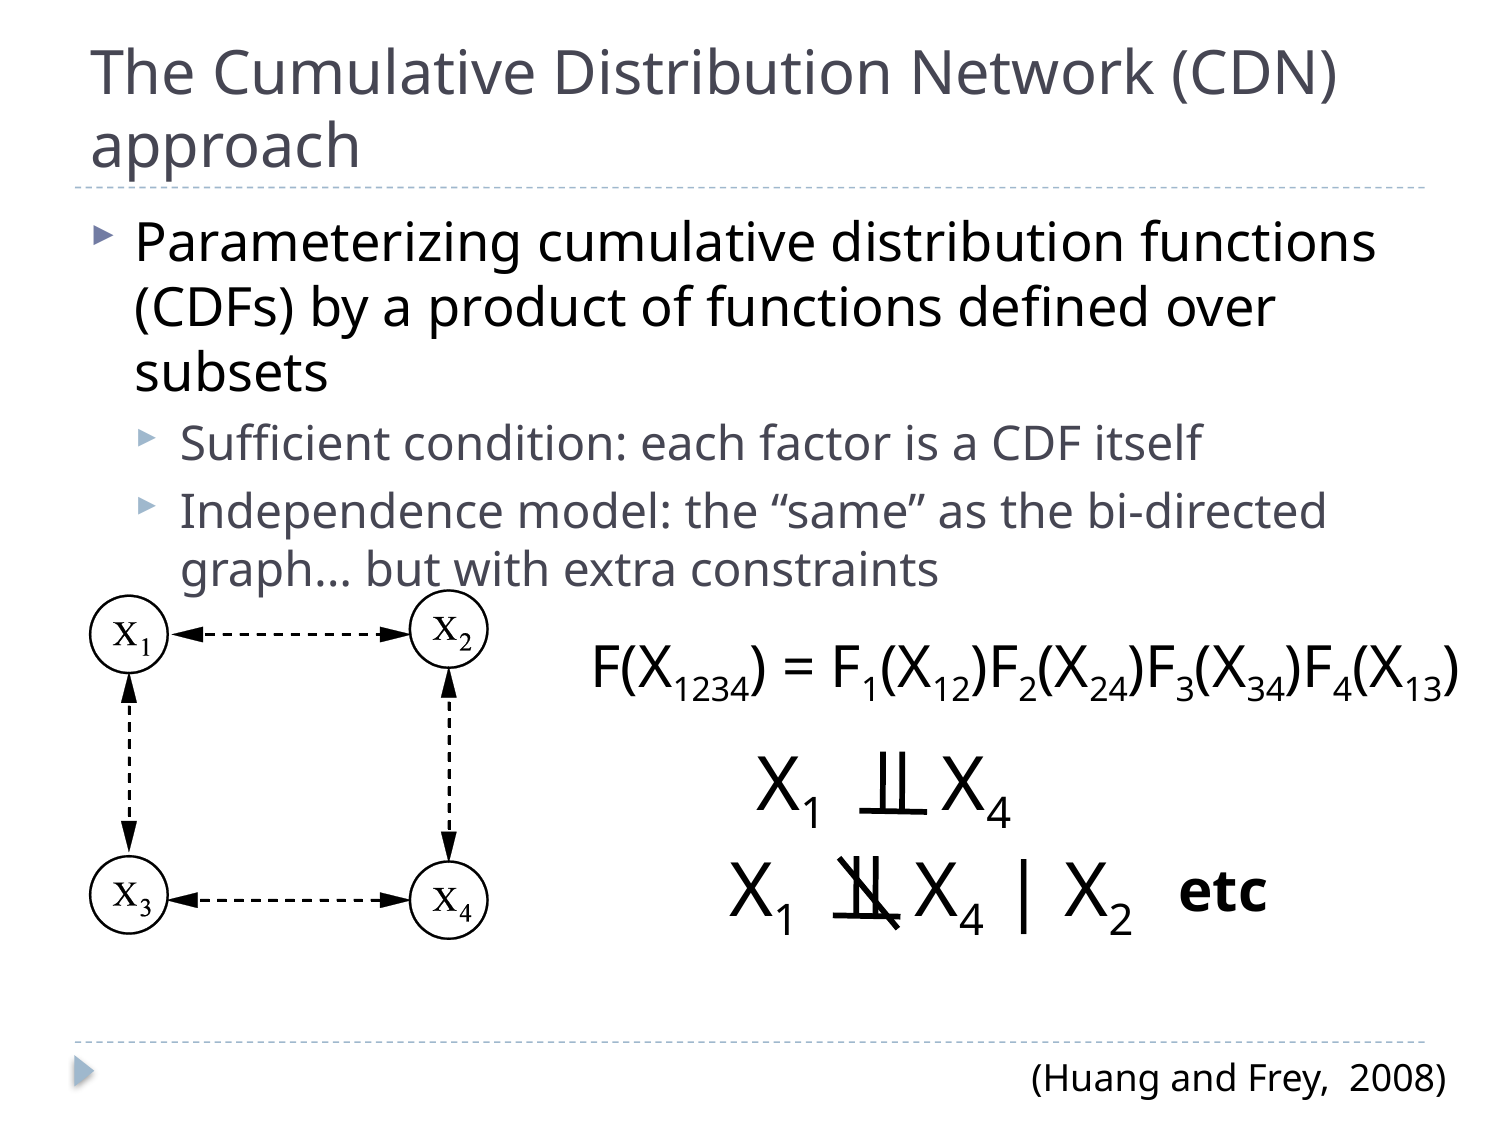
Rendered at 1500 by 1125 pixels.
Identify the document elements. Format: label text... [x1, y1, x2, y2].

text_box etc [1163, 845, 1323, 931]
text_box X1 X4 [741, 727, 1069, 834]
text_box (Huang and Frey, 2008) [1016, 1046, 1462, 1107]
picture [88, 588, 491, 941]
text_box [832, 855, 901, 863]
text_box F(X1234) = F1(X12)F2(X24)F3(X34)F4(X13) [575, 621, 1475, 716]
text_box X1 X4 | X2 [714, 834, 1235, 952]
list Parameterizing cumulative distribution functions (CDFs) by a product of functions defined over subsets Sufficient condition: each factor is a CDF itself Independence model: the “same” as the bi-directed graph... but with extra constraints [74, 199, 1426, 1011]
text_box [832, 863, 905, 923]
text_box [859, 751, 928, 813]
title The Cumulative Distribution Network (CDN) approach [74, 24, 1426, 188]
